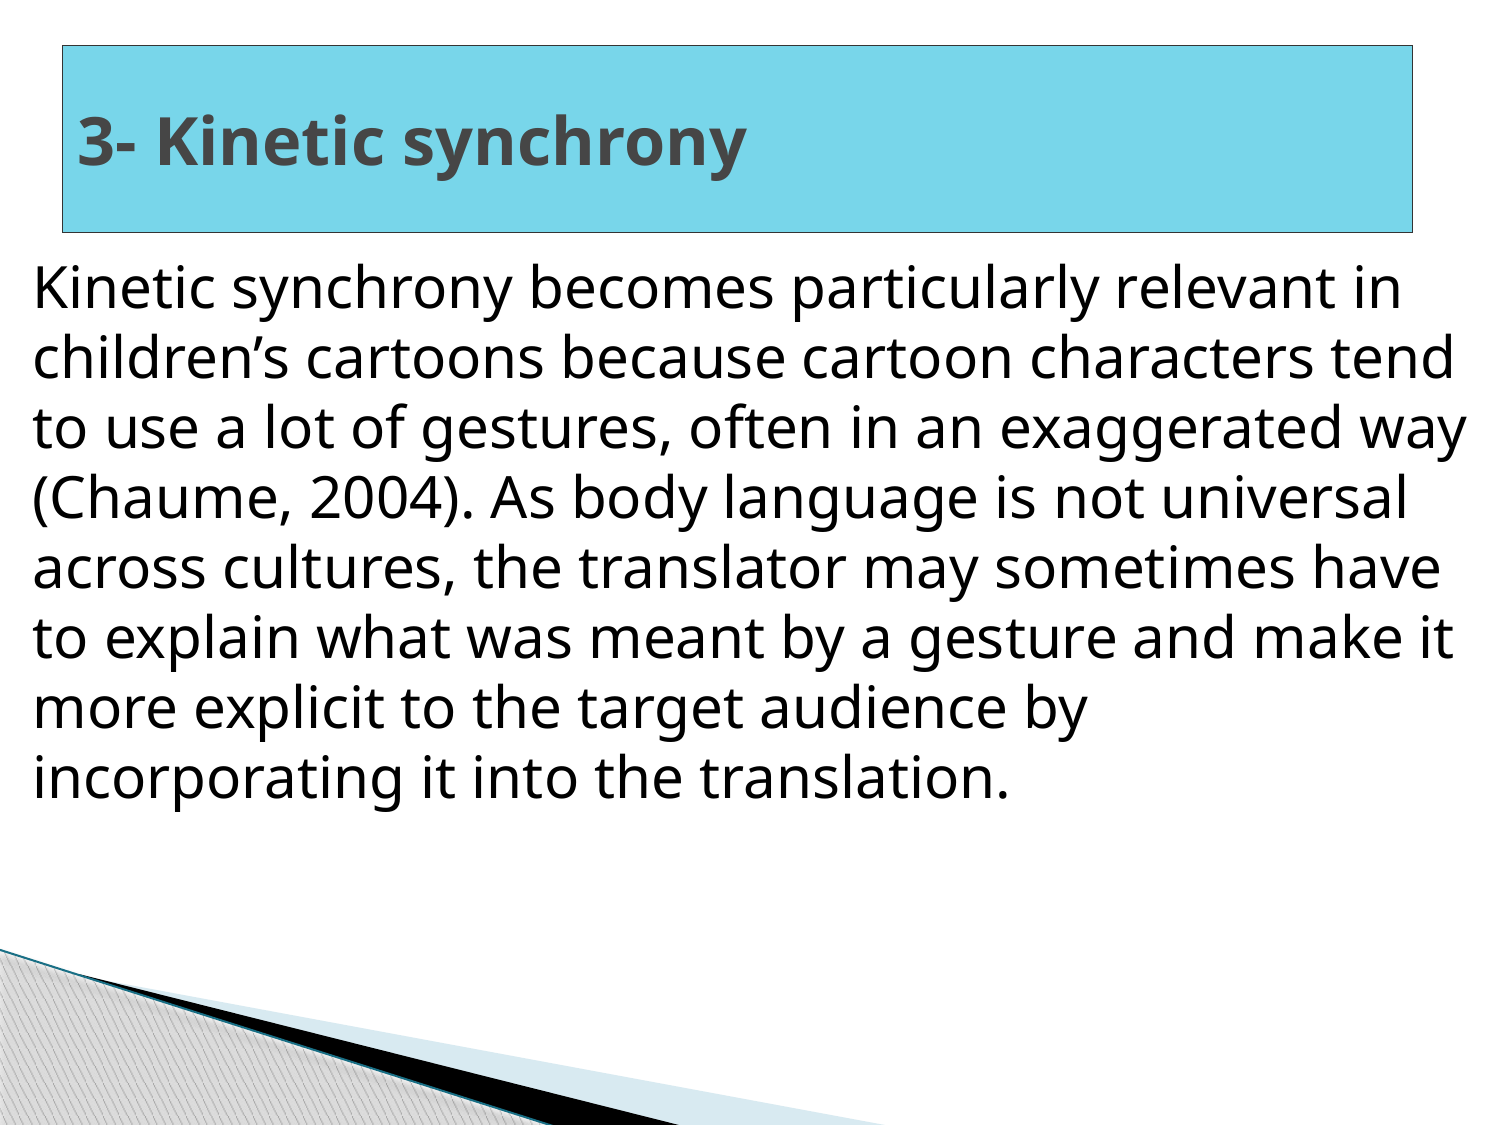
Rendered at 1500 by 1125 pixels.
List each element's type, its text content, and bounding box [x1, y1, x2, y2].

list Kinetic synchrony becomes particularly relevant in children’s cartoons because cartoon characters tend to use a lot of gestures, often in an exaggerated way (Chaume, 2004). As body language is not universal across cultures, the translator may sometimes have to explain what was meant by a gesture and make it more explicit to the target audience by incorporating it into the translation. [0, 243, 1486, 563]
title 3- Kinetic synchrony [62, 45, 1413, 233]
